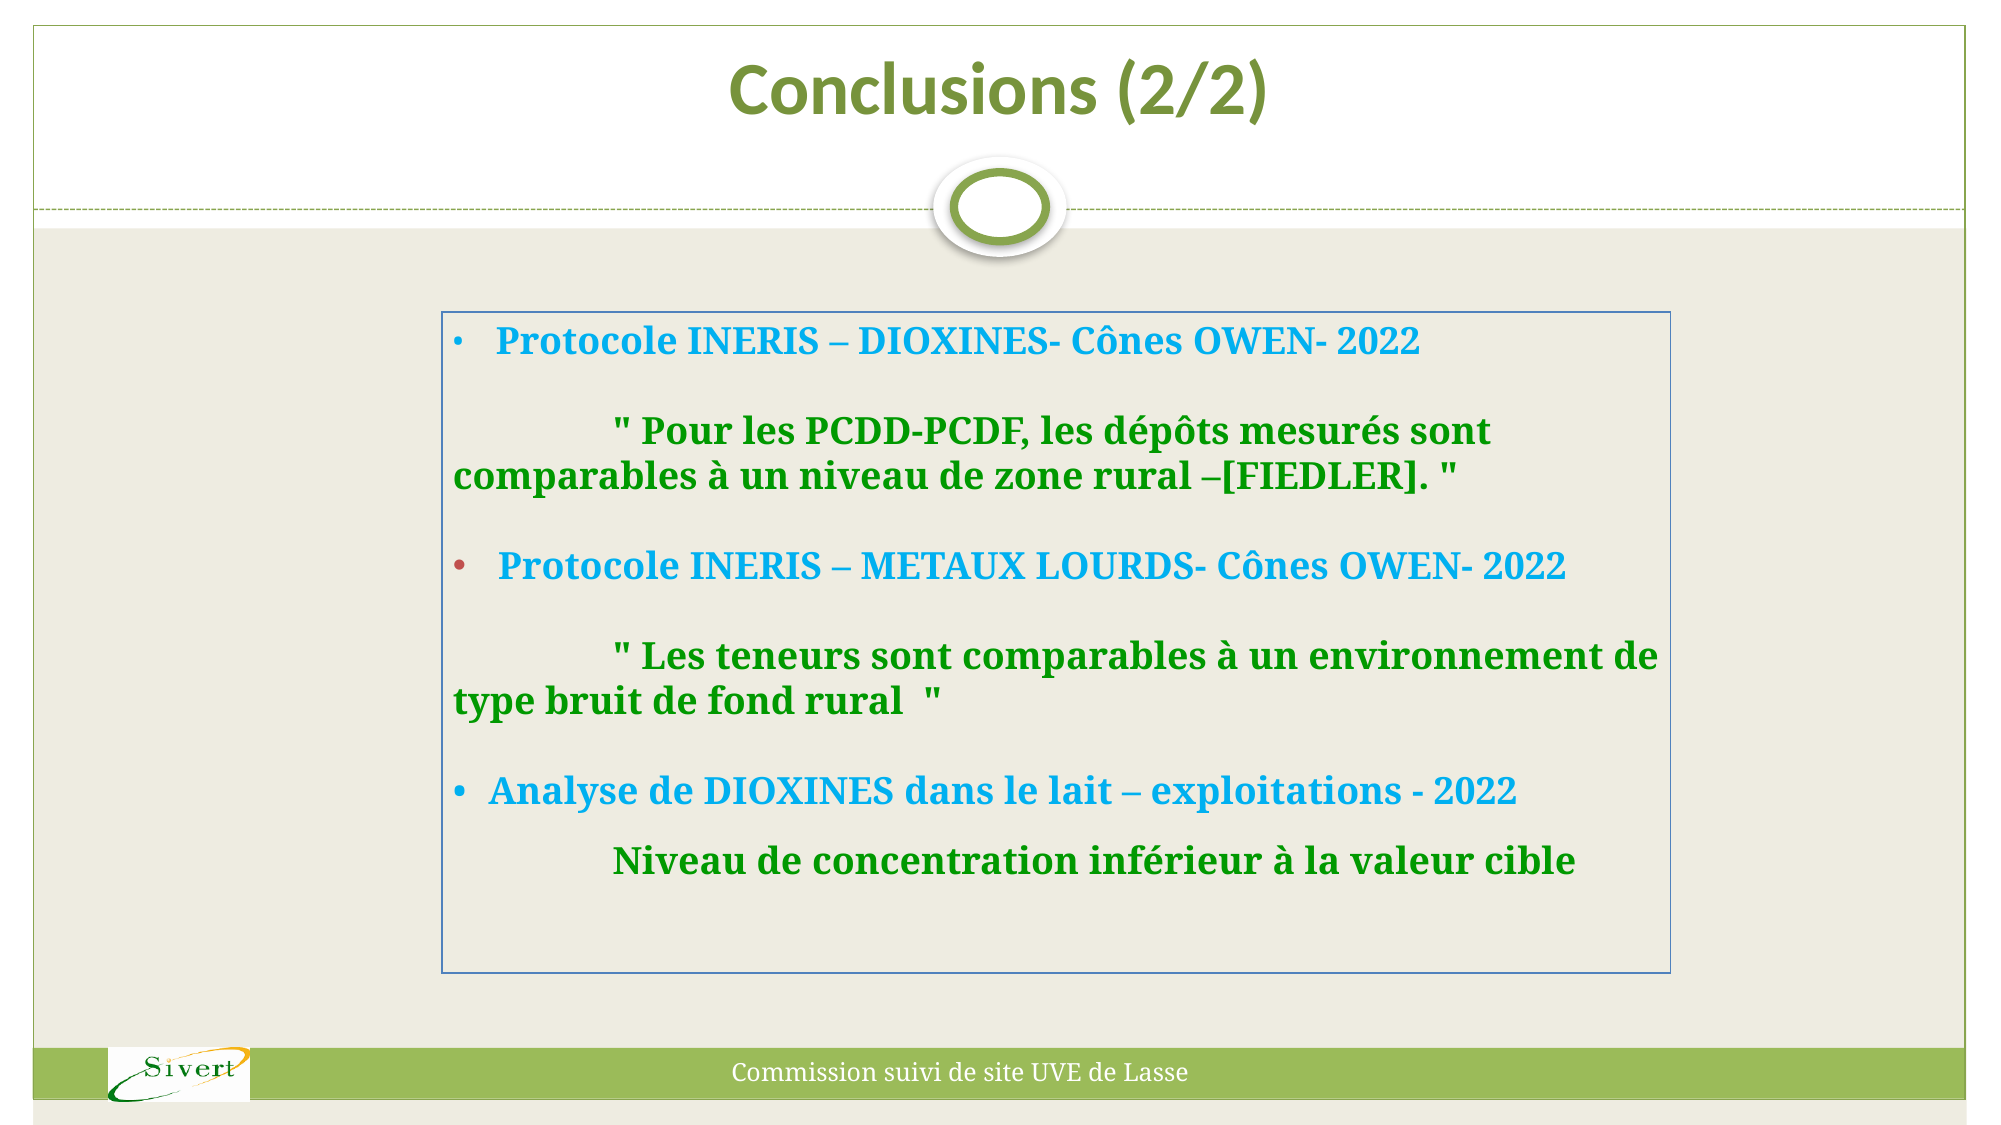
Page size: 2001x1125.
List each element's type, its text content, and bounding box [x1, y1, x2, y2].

footer Commission suivi de site UVE de Lasse [716, 1049, 1500, 1110]
picture [108, 1047, 250, 1102]
text_box Conclusions (2/2) [279, 27, 1721, 138]
list [277, 262, 1673, 1023]
text_box Protocole INERIS – DIOXINES- Cônes OWEN- 2022 " Pour les PCDD-PCDF, les dépôts mesurés sont comparables à un niveau de zone rural –[FIEDLER]. " Protocole INERIS – METAUX LOURDS- Cônes OWEN- 2022 " Les teneurs sont comparables à un environnement de type bruit de fond rural " Analyse de DIOXINES dans le lait – exploitations - 2022 Niveau de concentration inférieur à la valeur cible [442, 311, 1671, 974]
